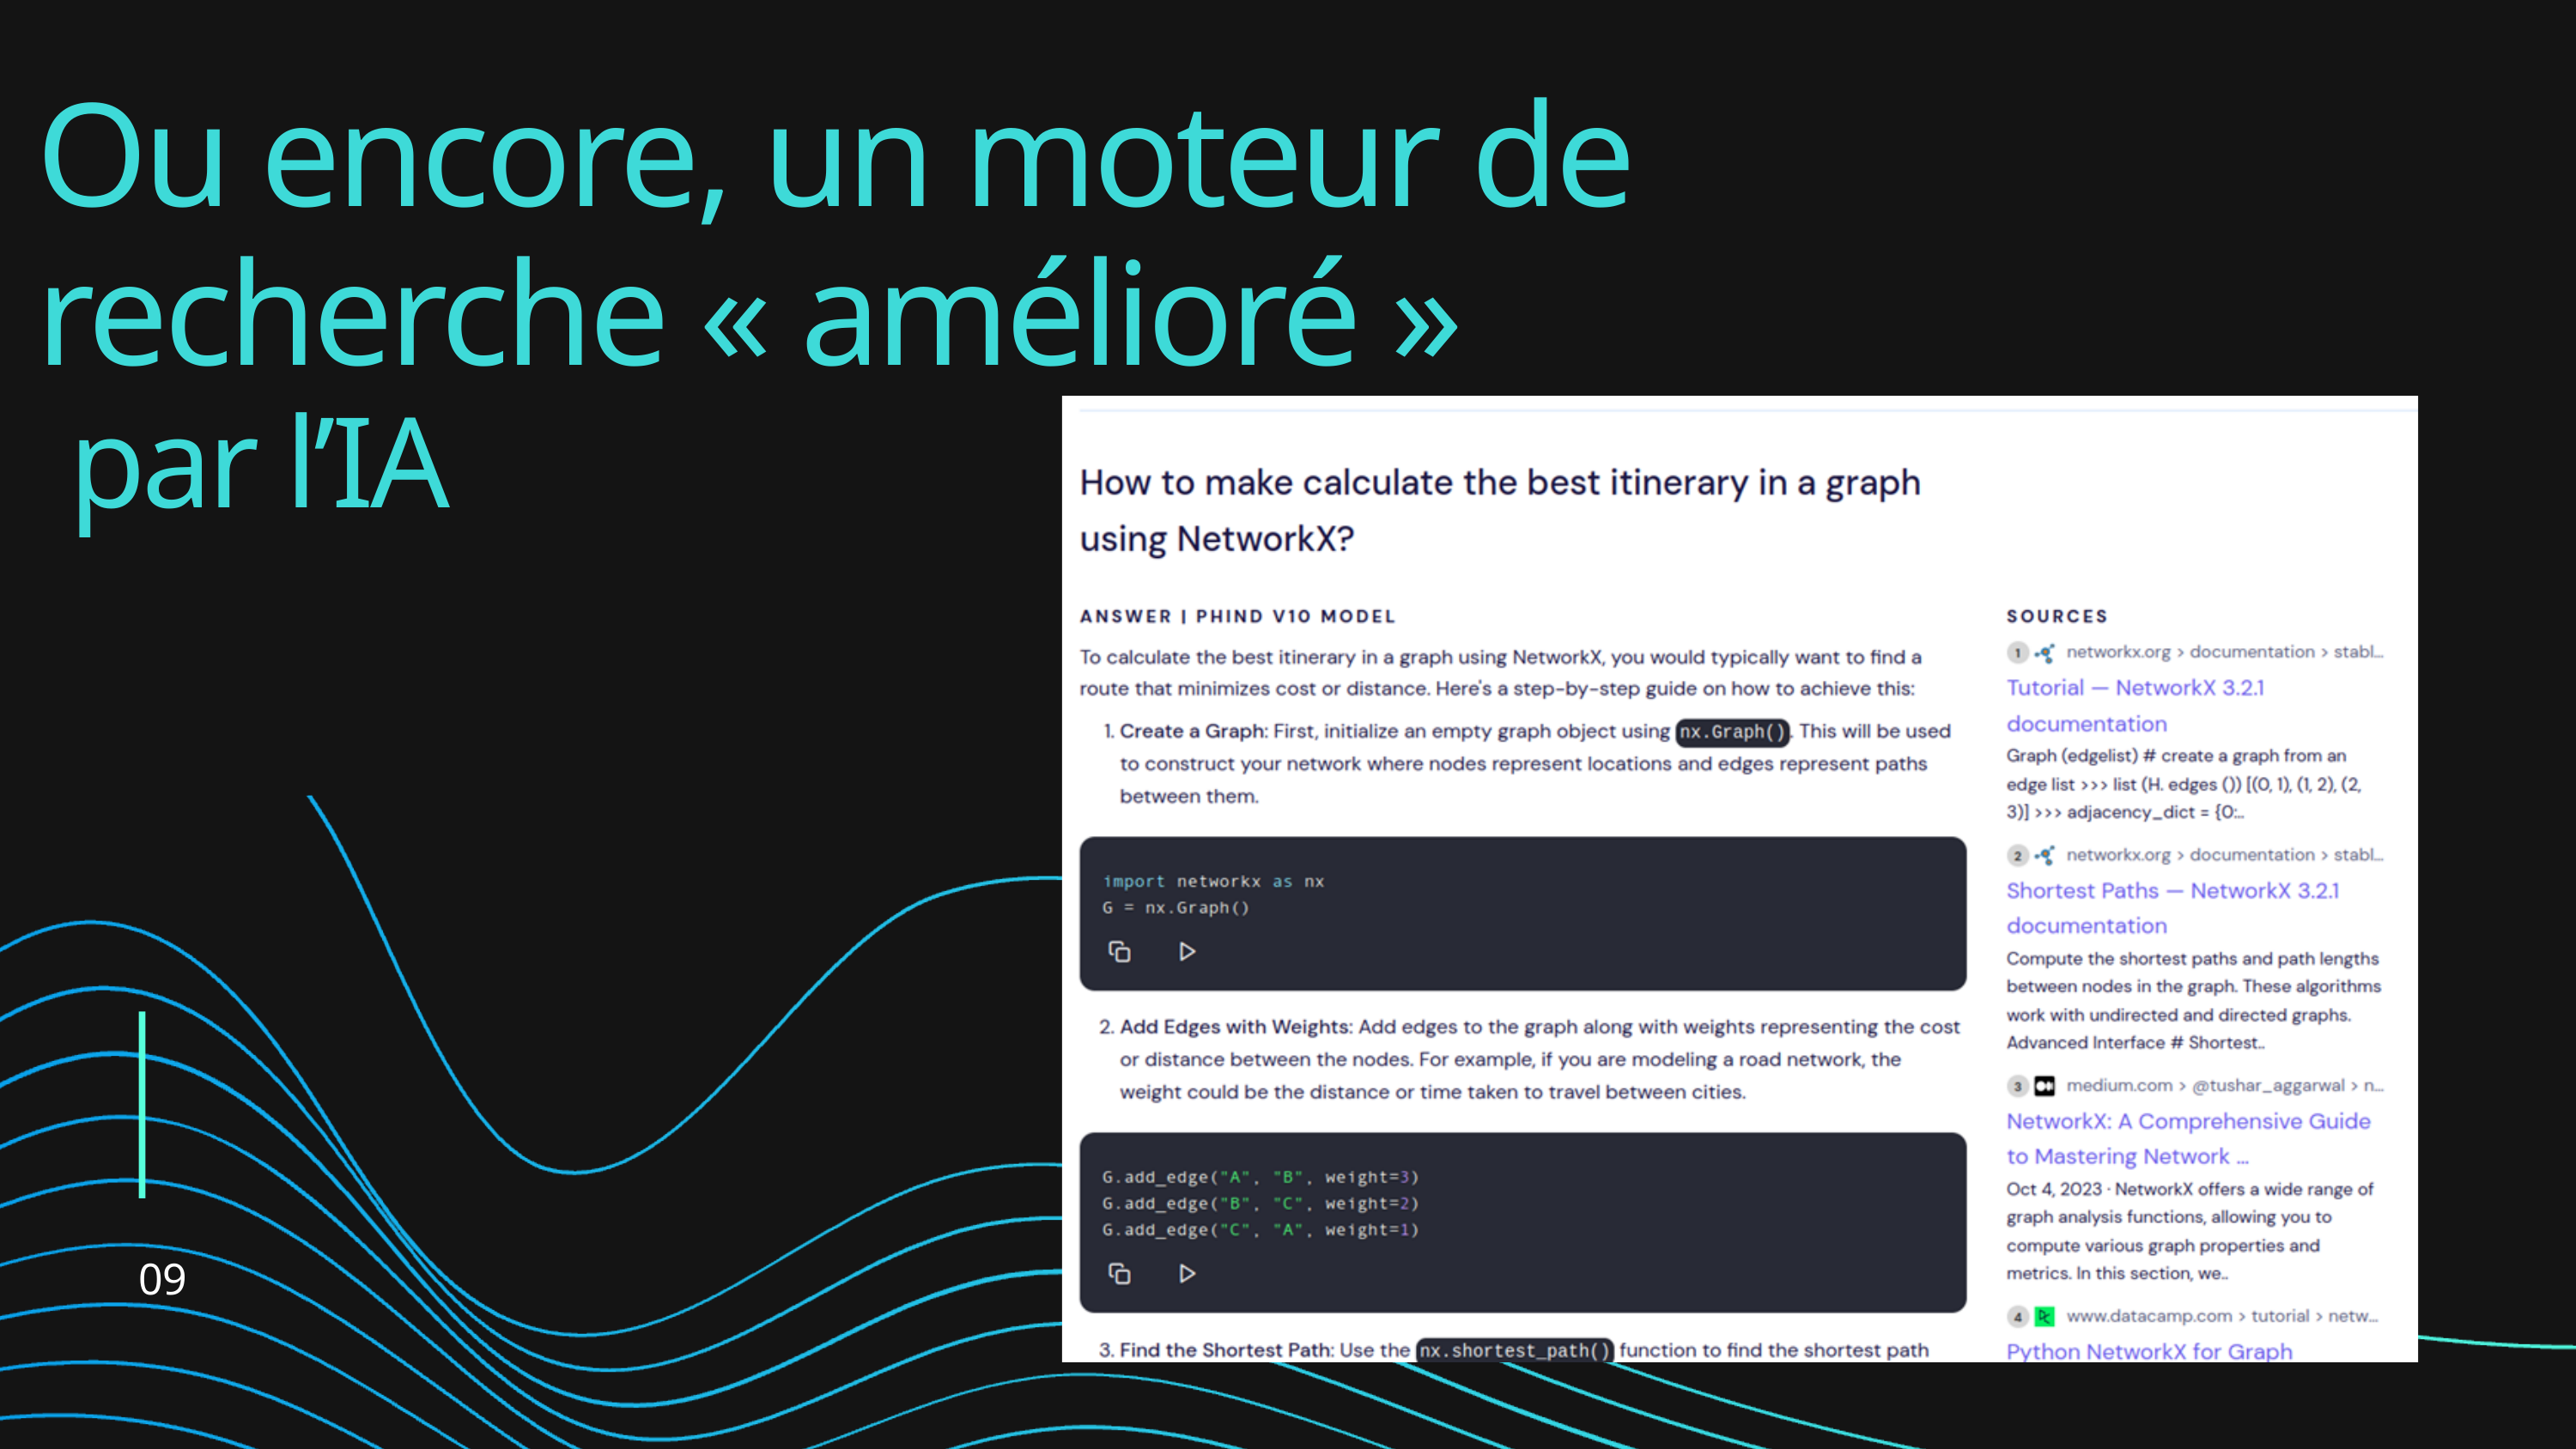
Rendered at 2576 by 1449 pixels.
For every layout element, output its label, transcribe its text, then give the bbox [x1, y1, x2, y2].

text_box Ou encore, un moteur de recherche « amélioré » par l’IA [36, 76, 1741, 533]
text_box 09 [138, 1256, 226, 1304]
text_box [138, 1011, 146, 1198]
text_box [0, 642, 2576, 1449]
text_box [1061, 396, 2419, 1362]
